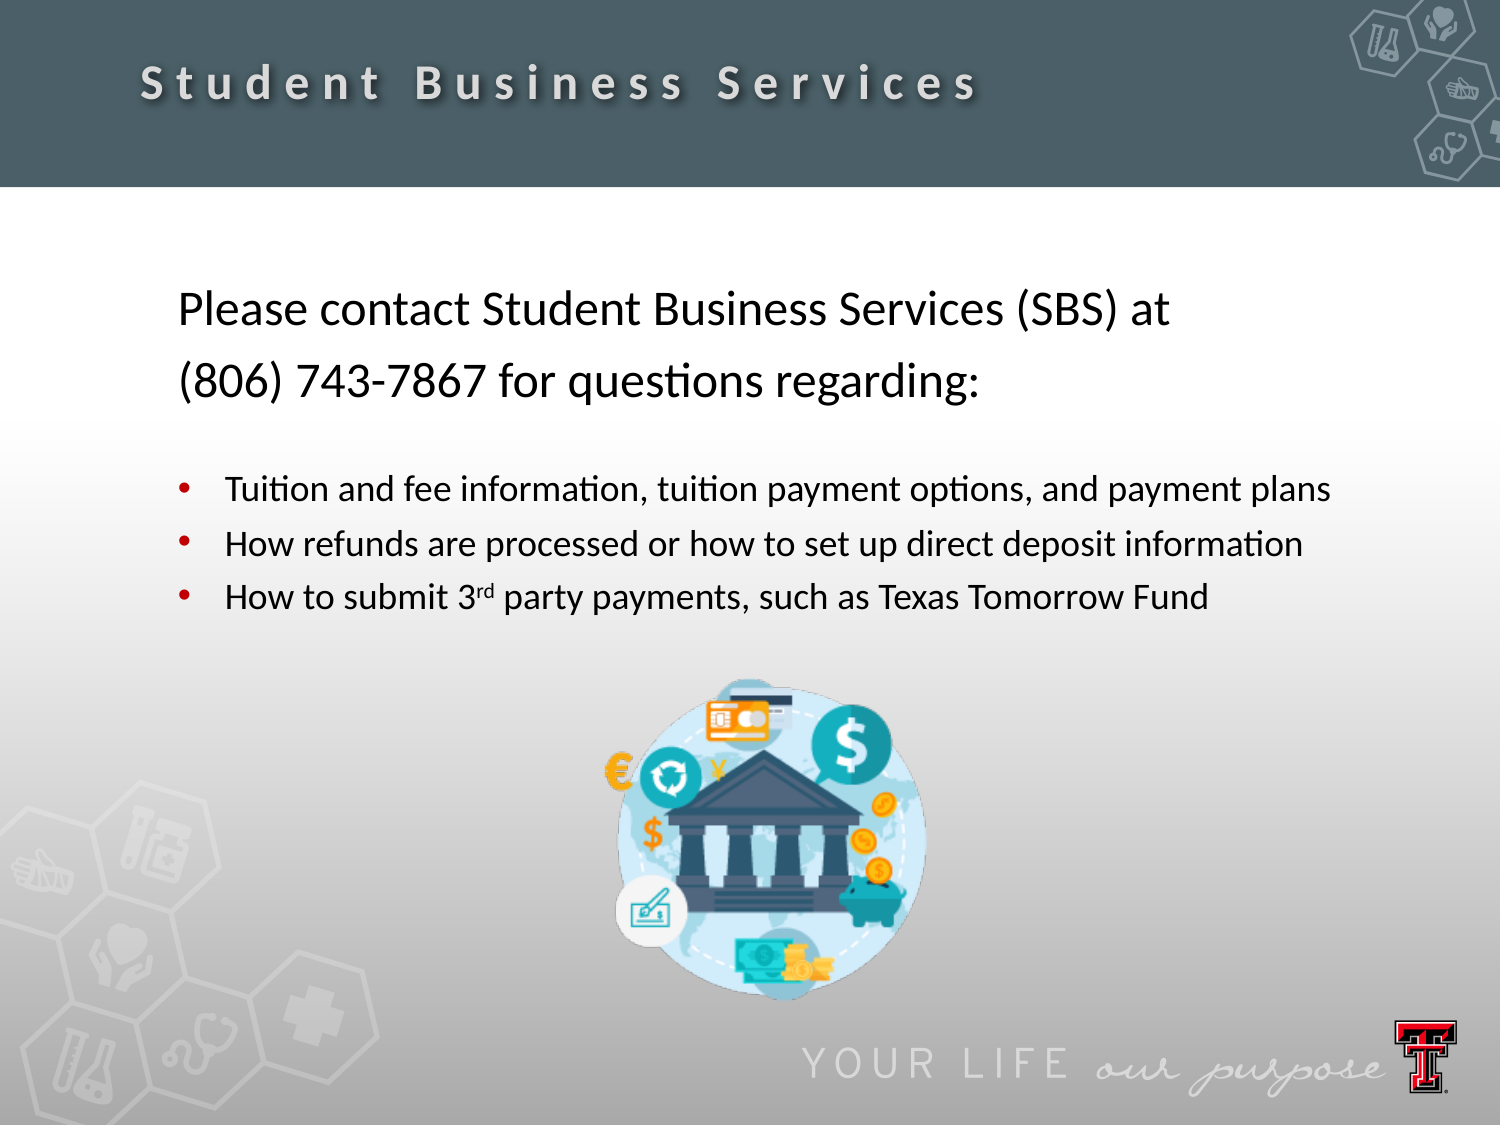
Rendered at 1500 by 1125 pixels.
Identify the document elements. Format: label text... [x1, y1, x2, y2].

title Student Business Services [125, 0, 1368, 177]
picture [0, 0, 1500, 1125]
text_box Please contact Student Business Services (SBS) at (806) 743-7867 for questions regarding: Tuition and fee information, tuition payment options, and payment plans How refunds are processed or how to set up direct deposit information How to submit 3rd party payments, such as Texas Tomorrow Fund [163, 256, 1368, 663]
